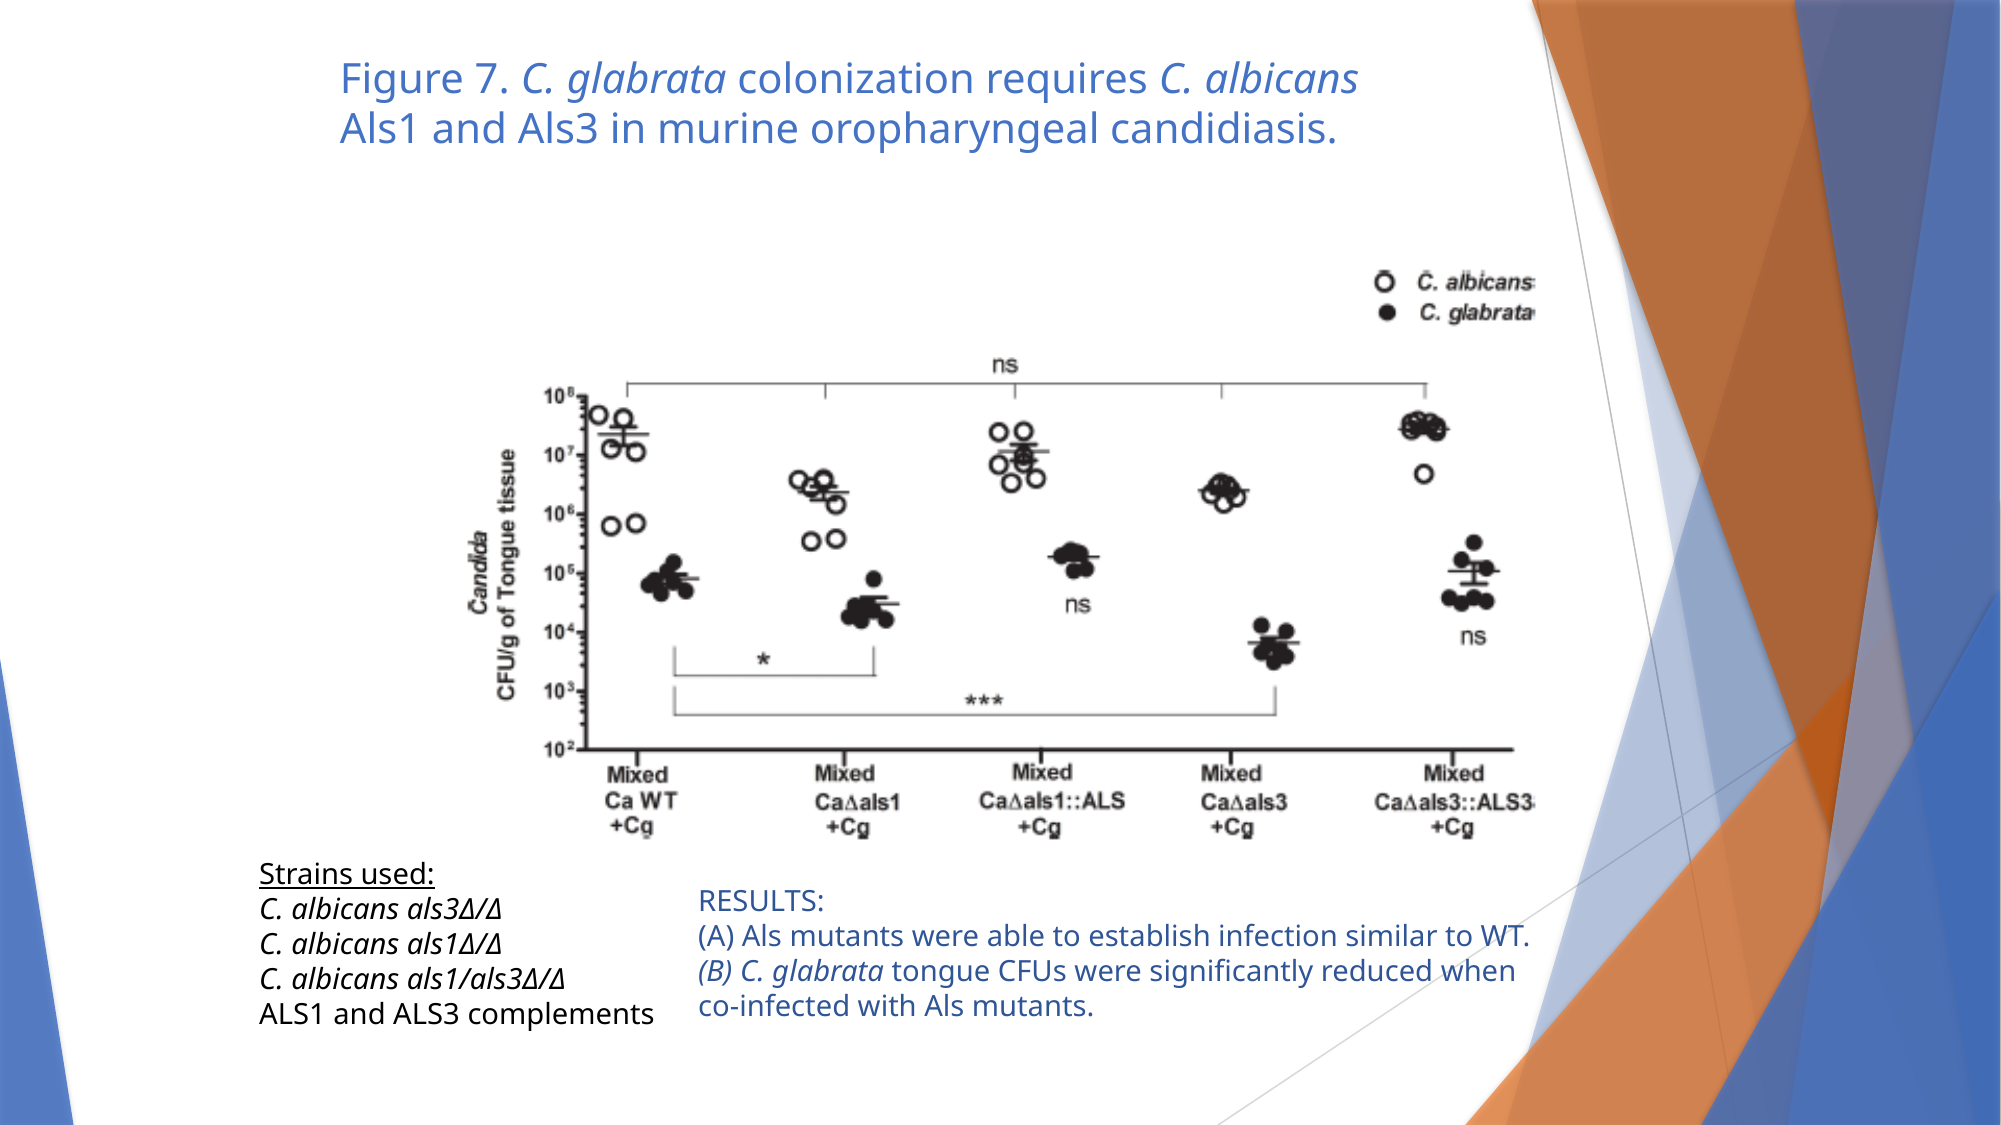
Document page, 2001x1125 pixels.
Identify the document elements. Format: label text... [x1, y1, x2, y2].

text_box RESULTS: (A) Als mutants were able to establish infection similar to WT. (B) C. glabrata tongue CFUs were significantly reduced when co-infected with Als mutants. [683, 874, 1546, 1030]
title Figure 7. C. glabrata colonization requires C. albicans Als1 and Als3 in murine oropharyngeal candidiasis. [324, 44, 1675, 131]
picture [435, 232, 1564, 849]
text_box Strains used: C. albicans als3Δ/Δ C. albicans als1Δ/Δ C. albicans als1/als3Δ/Δ ALS1 and ALS3 complements [244, 847, 995, 1073]
